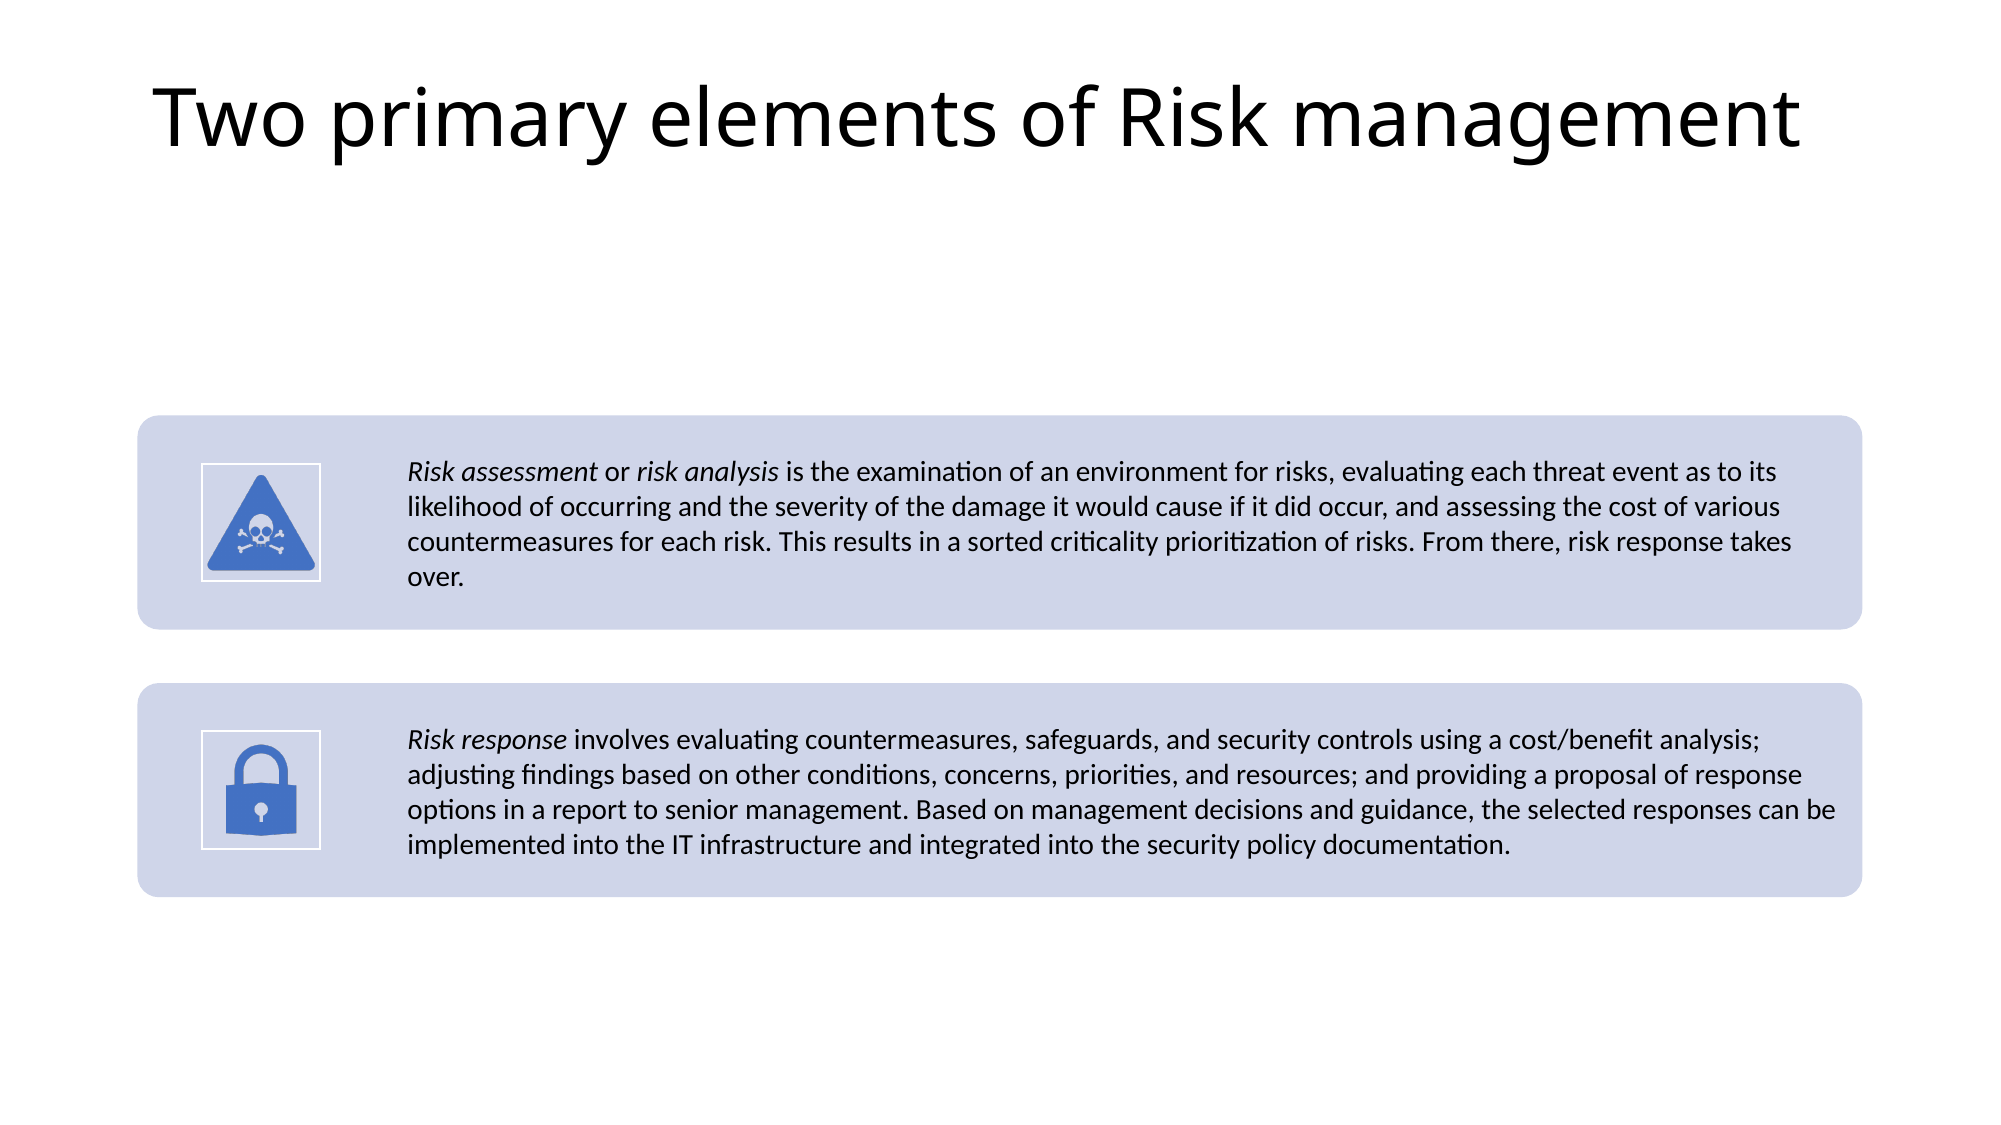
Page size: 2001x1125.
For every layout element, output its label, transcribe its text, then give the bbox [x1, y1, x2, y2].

title Two primary elements of Risk management [137, 59, 1863, 278]
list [137, 299, 1863, 1014]
